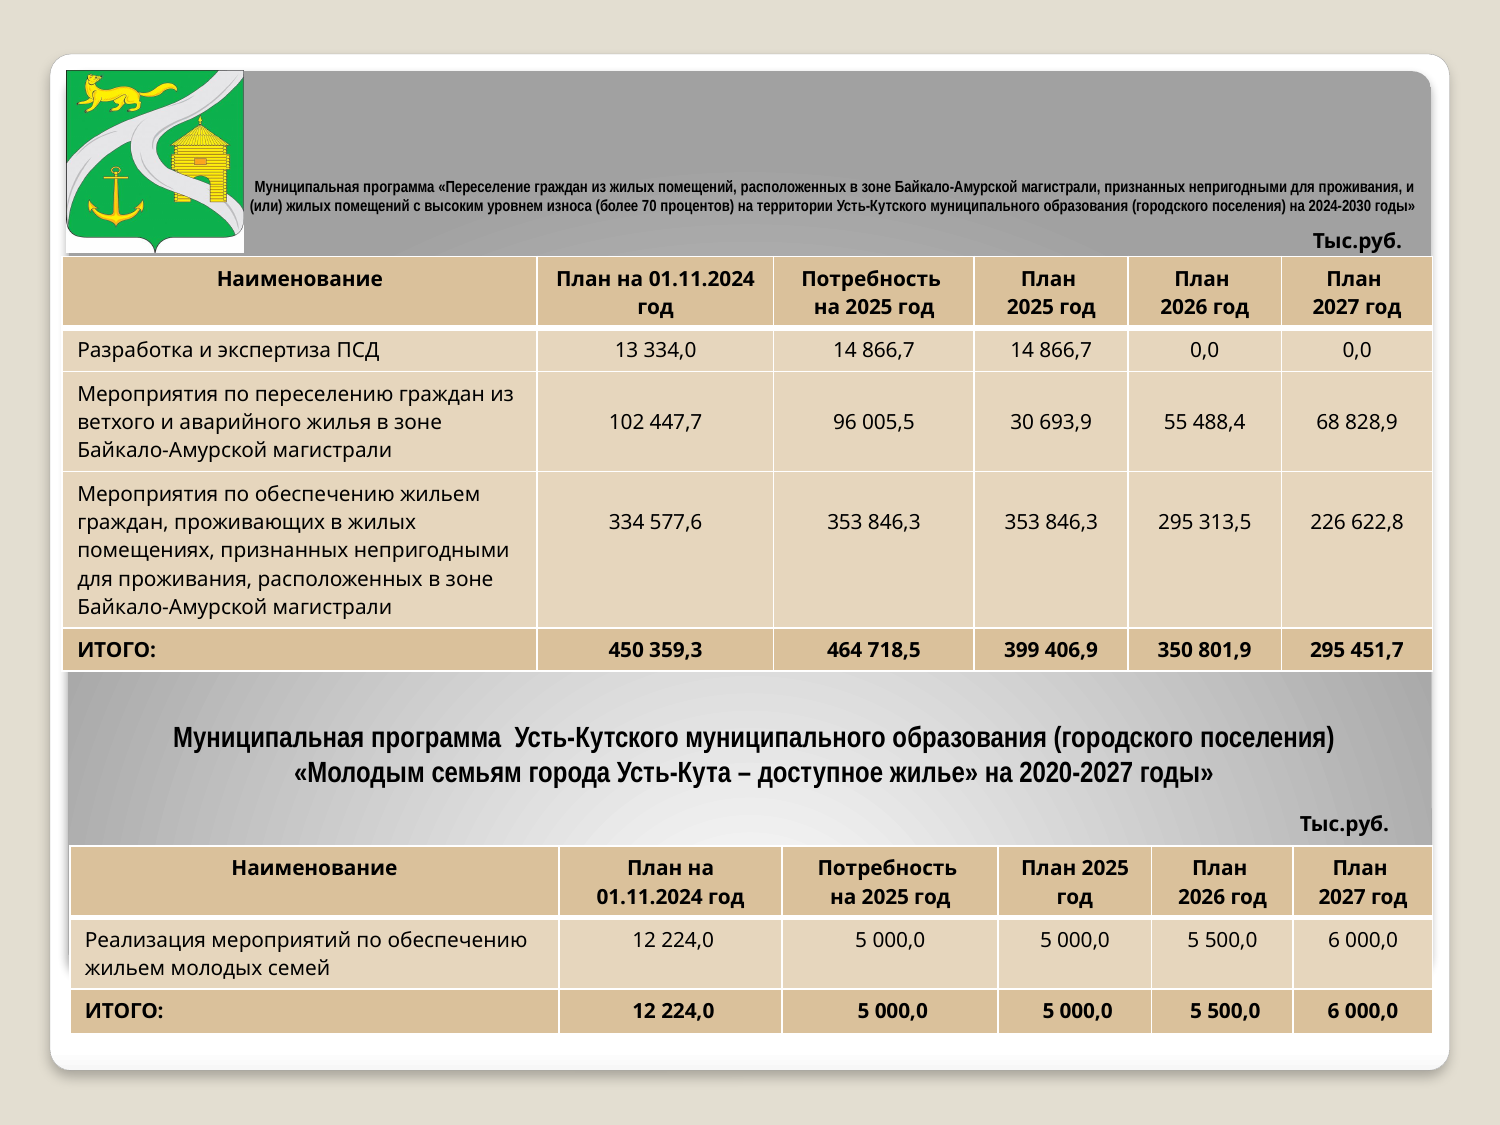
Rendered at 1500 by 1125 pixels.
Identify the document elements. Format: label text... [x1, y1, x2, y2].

table_cell 6 000,0 [1294, 920, 1432, 988]
table_header Потребность на 2025 год [783, 847, 997, 915]
table_header План 2026 год [1152, 847, 1292, 915]
text_box Муниципальная программа Усть-Кутского муниципального образования (городского поселения) «Молодым семьям города Усть-Кута – доступное жилье» на 2020-2027 годы» [151, 713, 1358, 796]
table_cell 295 451,7 [1282, 629, 1432, 670]
table_header Наименование [71, 847, 558, 915]
table_header План 2026 год [1129, 257, 1281, 325]
table_cell 14 866,7 [774, 331, 973, 371]
table_cell 55 488,4 [1129, 372, 1281, 471]
table_cell 350 801,9 [1129, 629, 1281, 670]
table_cell 5 500,0 [1152, 920, 1292, 988]
table_cell Мероприятия по обеспечению жильем граждан, проживающих в жилых помещениях, признанных непригодными для проживания, расположенных в зоне Байкало-Амурской магистрали [63, 472, 536, 627]
table_cell 14 866,7 [975, 331, 1127, 371]
table_cell 0,0 [1282, 331, 1432, 371]
table_cell 5 500,0 [1152, 990, 1292, 1033]
table_cell 295 313,5 [1129, 472, 1281, 627]
picture [65, 70, 244, 253]
table_header План 2027 год [1282, 262, 1432, 325]
table_cell 13 334,0 [538, 331, 773, 371]
table_cell 5 000,0 [783, 990, 997, 1033]
table_cell 12 224,0 [560, 920, 781, 988]
table_cell Разработка и экспертиза ПСД [63, 331, 536, 371]
table_header План на 01.11.2024 год [560, 847, 781, 915]
table_cell 96 005,5 [774, 372, 973, 471]
table_cell 6 000,0 [1294, 990, 1432, 1033]
table_cell Реализация мероприятий по обеспечению жильем молодых семей [71, 920, 558, 988]
table_cell 353 846,3 [975, 472, 1127, 627]
table_cell ИТОГО: [63, 629, 536, 670]
table_cell 5 000,0 [783, 920, 997, 988]
table_header Потребность на 2025 год [774, 257, 973, 325]
table_cell 5 000,0 [999, 990, 1151, 1033]
table_header План 2027 год [1294, 847, 1432, 915]
table_cell 450 359,3 [538, 629, 773, 670]
table_cell 464 718,5 [774, 629, 973, 670]
table_cell 5 000,0 [999, 920, 1151, 988]
text_box Тыс.руб. [1266, 801, 1423, 845]
table_cell 399 406,9 [975, 629, 1127, 670]
table_header План на 01.11.2024 год [538, 257, 773, 325]
table_header План 2025 год [999, 847, 1151, 915]
table_cell 12 224,0 [560, 990, 781, 1033]
table_cell 0,0 [1129, 331, 1281, 371]
table_header План 2025 год [975, 257, 1127, 325]
table_header Наименование [63, 257, 536, 325]
table_cell 68 828,9 [1282, 372, 1432, 471]
table_cell 102 447,7 [538, 372, 773, 471]
table_cell Мероприятия по переселению граждан из ветхого и аварийного жилья в зоне Байкало-Амурской магистрали [63, 372, 536, 471]
table_cell 30 693,9 [975, 372, 1127, 471]
title Муниципальная программа «Переселение граждан из жилых помещений, расположенных в зоне Байкало-Амурской магистрали, признанных непригодными для проживания, и (или) жилых помещений с высоким уровнем износа (более 70 процентов) на территории Усть-Кутского муниципального образования (городского поселения) на 2024-2030 годы» [228, 66, 1436, 222]
table_cell 226 622,8 [1282, 472, 1432, 627]
table_cell 334 577,6 [538, 472, 773, 627]
table_cell 353 846,3 [774, 472, 973, 627]
table_cell ИТОГО: [71, 990, 558, 1033]
text_box Тыс.руб. [1279, 218, 1436, 262]
